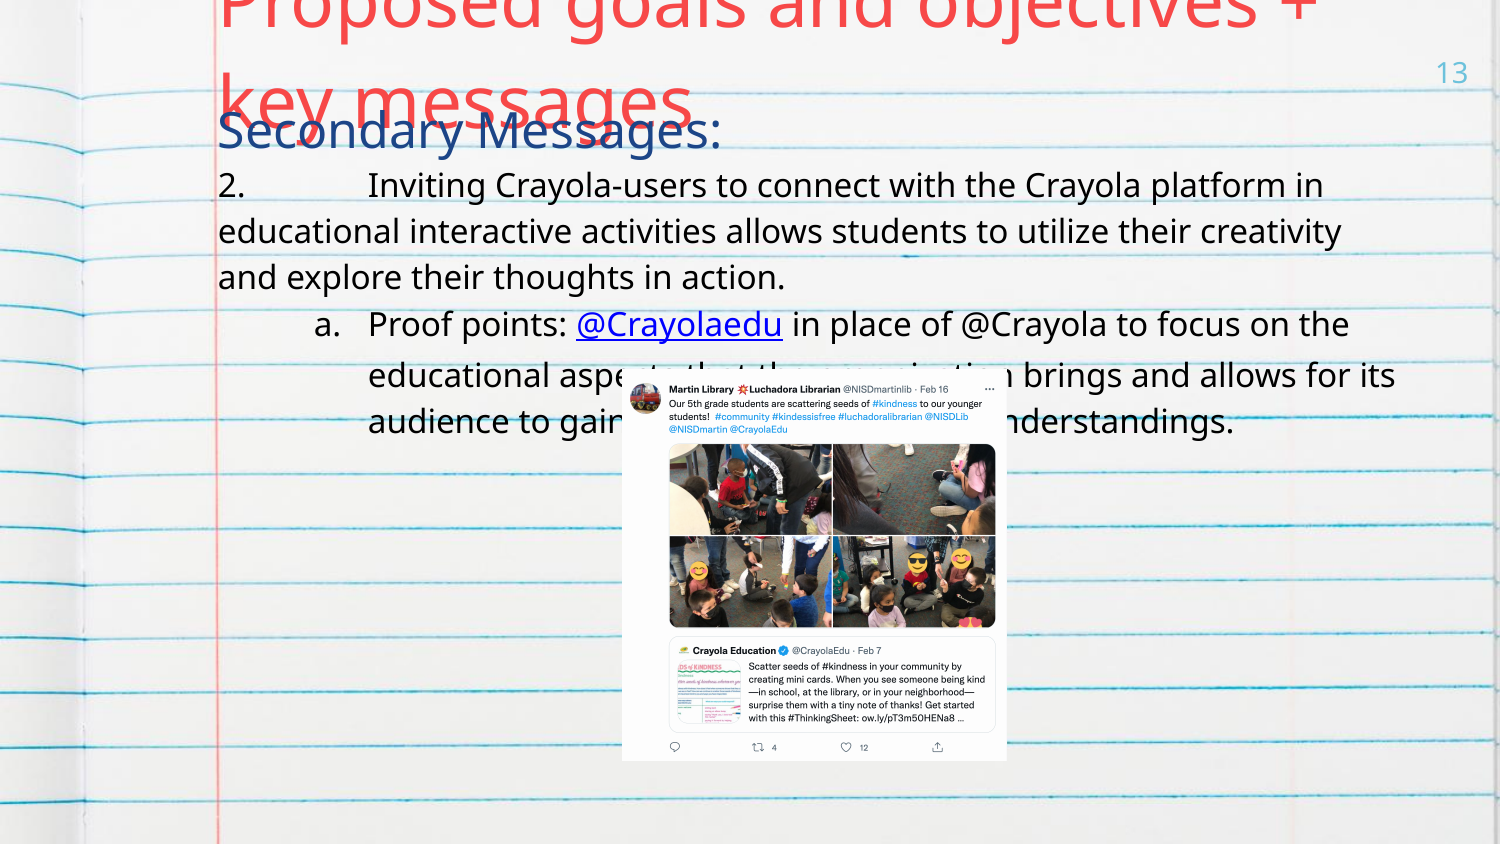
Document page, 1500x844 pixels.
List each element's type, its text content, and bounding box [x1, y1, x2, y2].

picture [0, 0, 1500, 844]
title Proposed goals and objectives + key messages [217, 0, 1412, 89]
list Secondary Messages: 2. Inviting Crayola-users to connect with the Crayola platform in educational interactive activities allows students to utilize their creativity and explore their thoughts in action. Proof points: @Crayolaedu in place of @Crayola to focus on the educational aspects that the organization brings and allows for its audience to gain educational concepts/understandings. [217, 89, 1412, 627]
slide_number ‹#› [1378, 41, 1469, 107]
